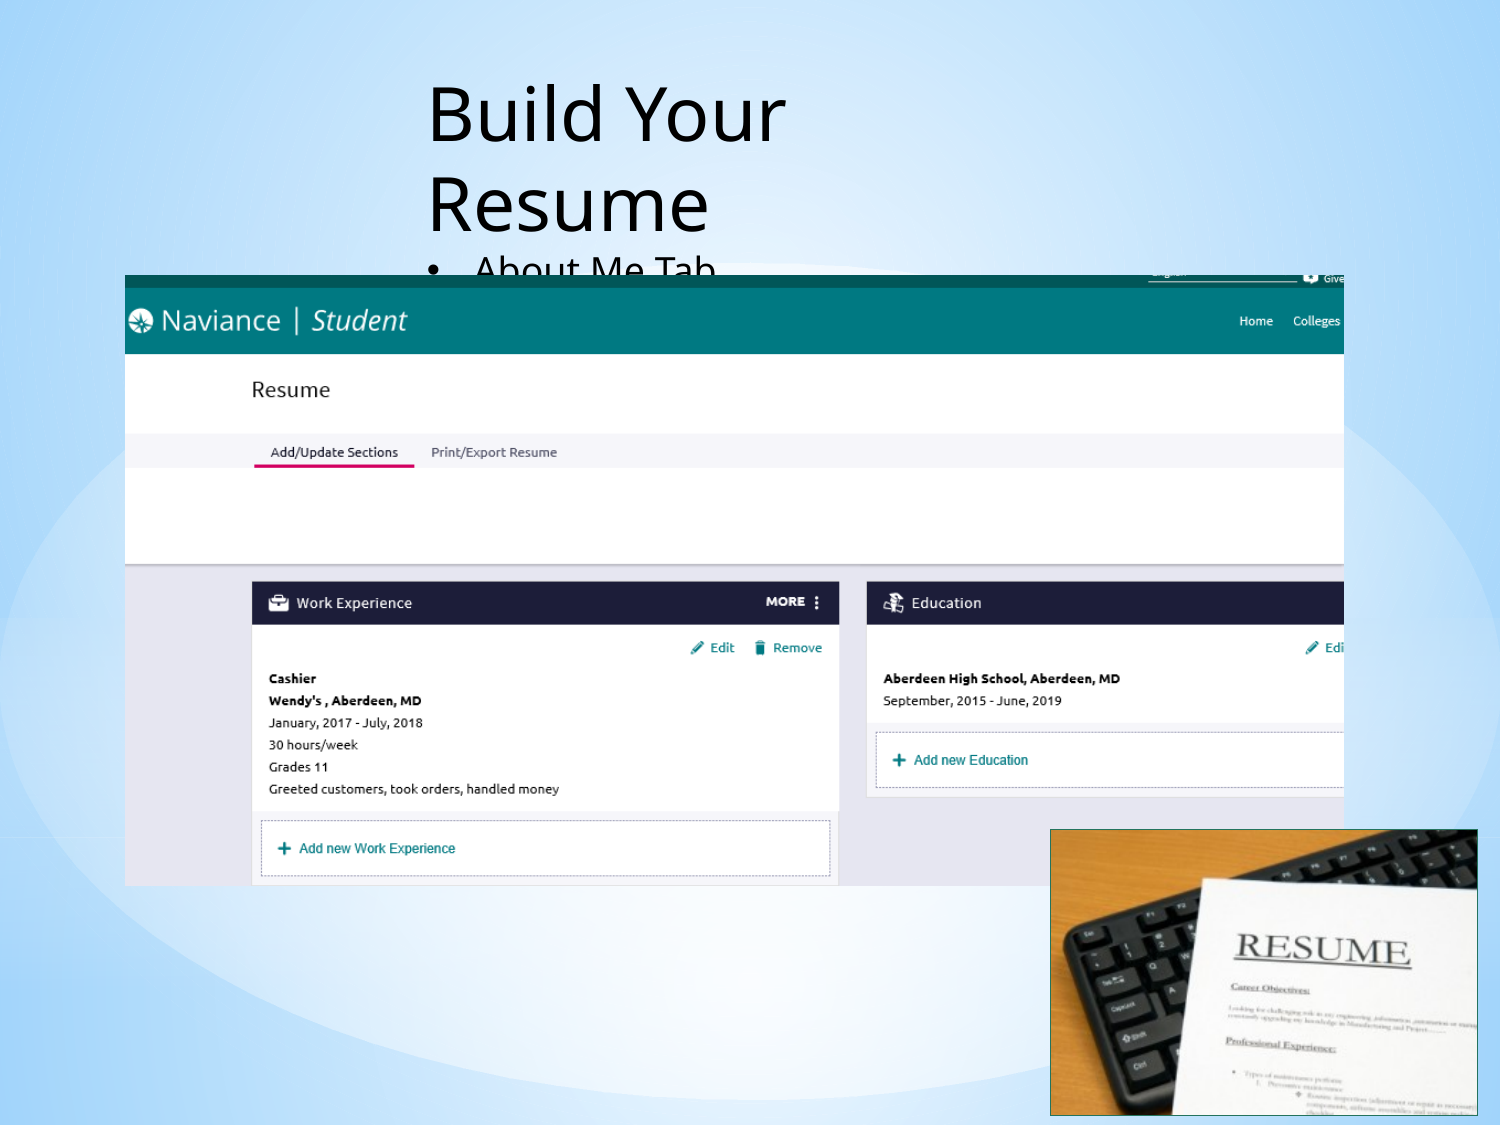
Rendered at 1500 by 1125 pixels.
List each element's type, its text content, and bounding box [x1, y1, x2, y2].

picture [124, 274, 1478, 1117]
text_box Build Your Resume About Me Tab Click Resume [412, 59, 1075, 272]
